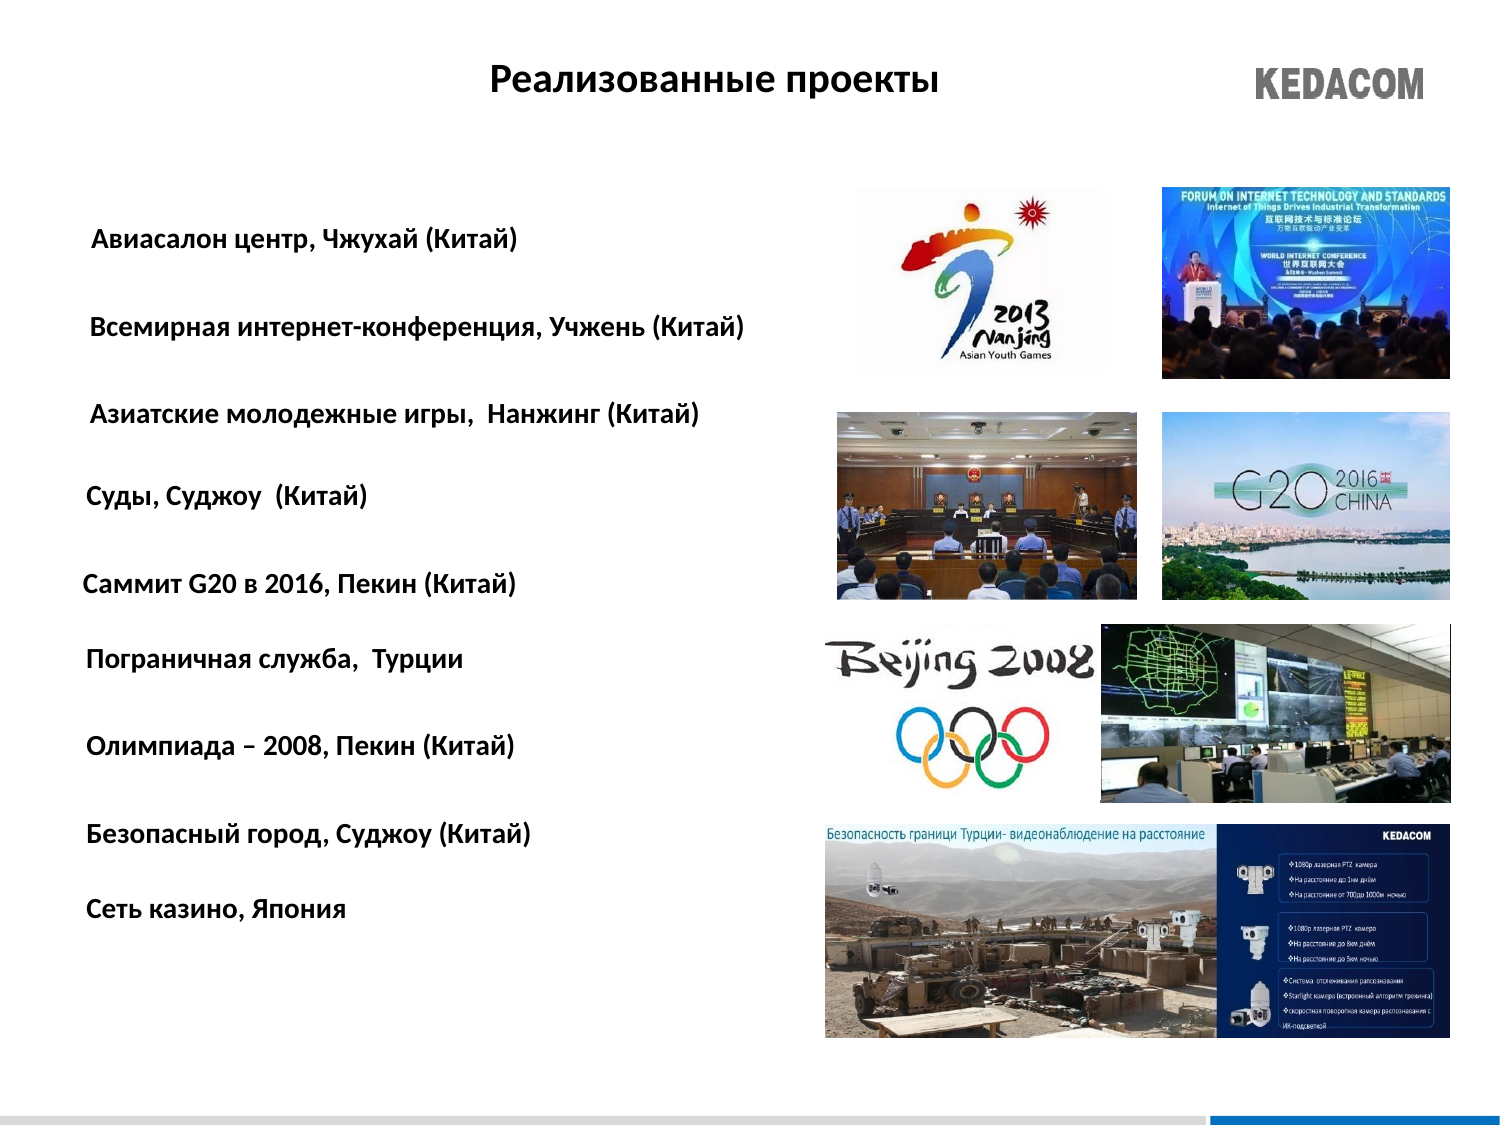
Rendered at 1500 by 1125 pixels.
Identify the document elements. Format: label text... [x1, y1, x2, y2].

picture [837, 412, 1137, 601]
text_box Пограничная служба, Турции [62, 637, 488, 709]
text_box Суды, Суджоу (Китай) [75, 474, 713, 546]
picture [1162, 412, 1451, 601]
picture [1256, 68, 1423, 99]
title Реализованные проекты [474, 49, 974, 102]
picture [837, 187, 1121, 376]
text_box Безопасный город, Суджоу (Китай) [75, 812, 700, 884]
text_box Всемирная интернет-конференция, Учжень (Китай) [74, 299, 825, 350]
picture [824, 824, 1451, 1038]
picture [1162, 187, 1451, 379]
text_box Саммит G20 в 2016, Пекин (Китай) [62, 562, 538, 634]
text_box Олимпиада – 2008, Пекин (Китай) [75, 724, 700, 796]
text_box Азиатские молодежные игры, Нанжинг (Китай) [75, 387, 850, 438]
text_box Сеть казино, Япония [75, 887, 700, 959]
text_box Авиасалон центр, Чжухай (Китай) [76, 212, 534, 263]
picture [824, 624, 1451, 803]
